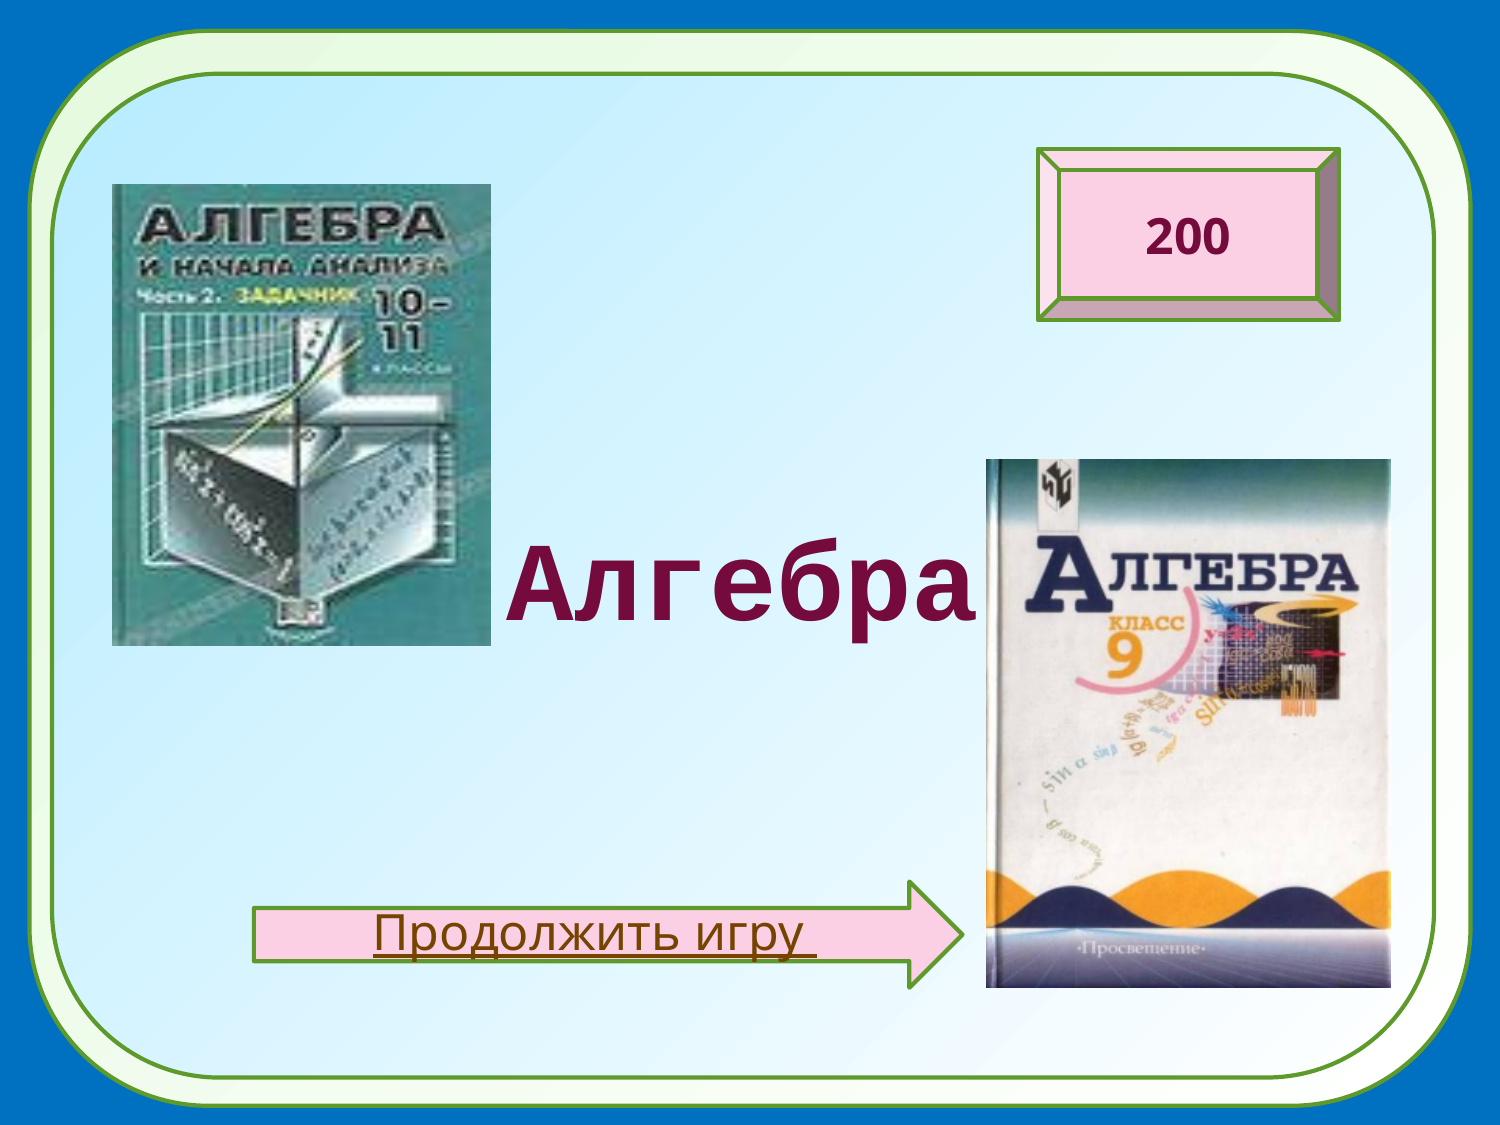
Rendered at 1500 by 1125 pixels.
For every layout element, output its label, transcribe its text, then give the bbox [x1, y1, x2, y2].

text_box Продолжить игру [251, 879, 965, 990]
picture [111, 184, 491, 646]
text_box Это дроби [1044, 151, 1332, 168]
text_box Алгебра [49, 71, 1437, 1080]
picture [985, 459, 1392, 989]
text_box 200 [1036, 147, 1341, 322]
text_box [27, 28, 1473, 1108]
